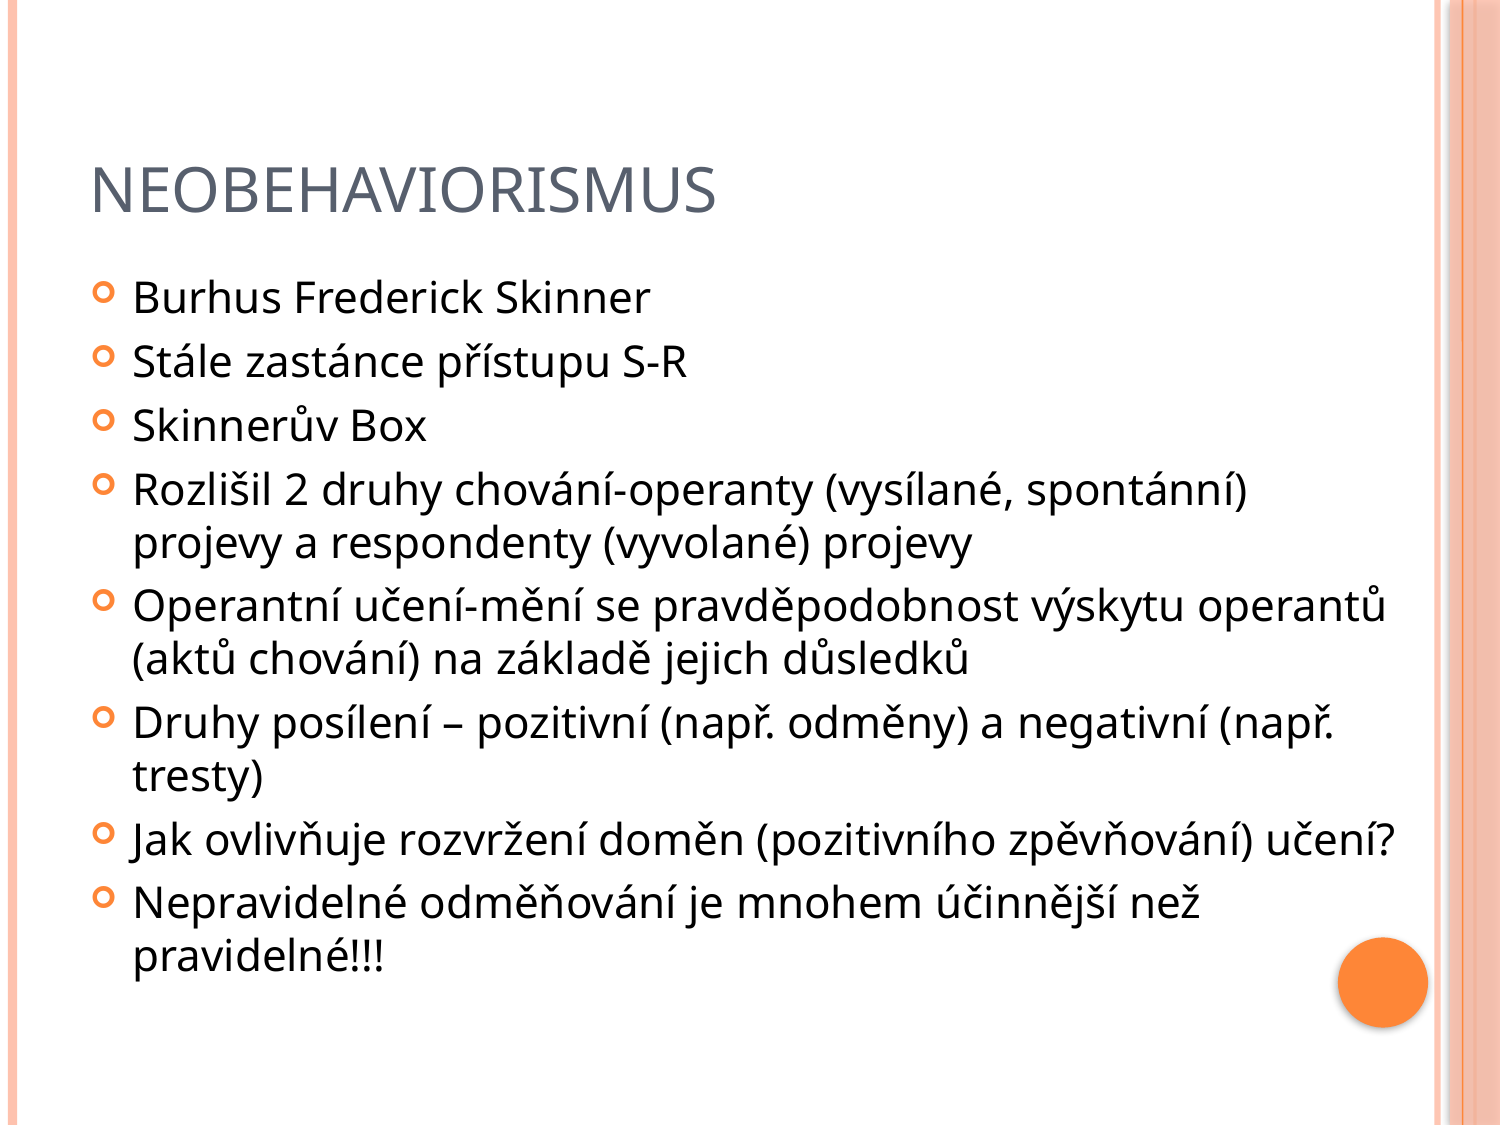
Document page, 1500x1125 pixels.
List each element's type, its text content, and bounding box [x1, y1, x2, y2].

title Neobehaviorismus [75, 45, 1300, 233]
list Burhus Frederick Skinner Stále zastánce přístupu S-R Skinnerův Box Rozlišil 2 druhy chování-operanty (vysílané, spontánní) projevy a respondenty (vyvolané) projevy Operantní učení-mění se pravděpodobnost výskytu operantů (aktů chování) na základě jejich důsledků Druhy posílení – pozitivní (např. odměny) a negativní (např. tresty) Jak ovlivňuje rozvržení doměn (pozitivního zpěvňování) učení? Nepravidelné odměňování je mnohem účinnější než pravidelné!!! [74, 262, 1426, 1048]
